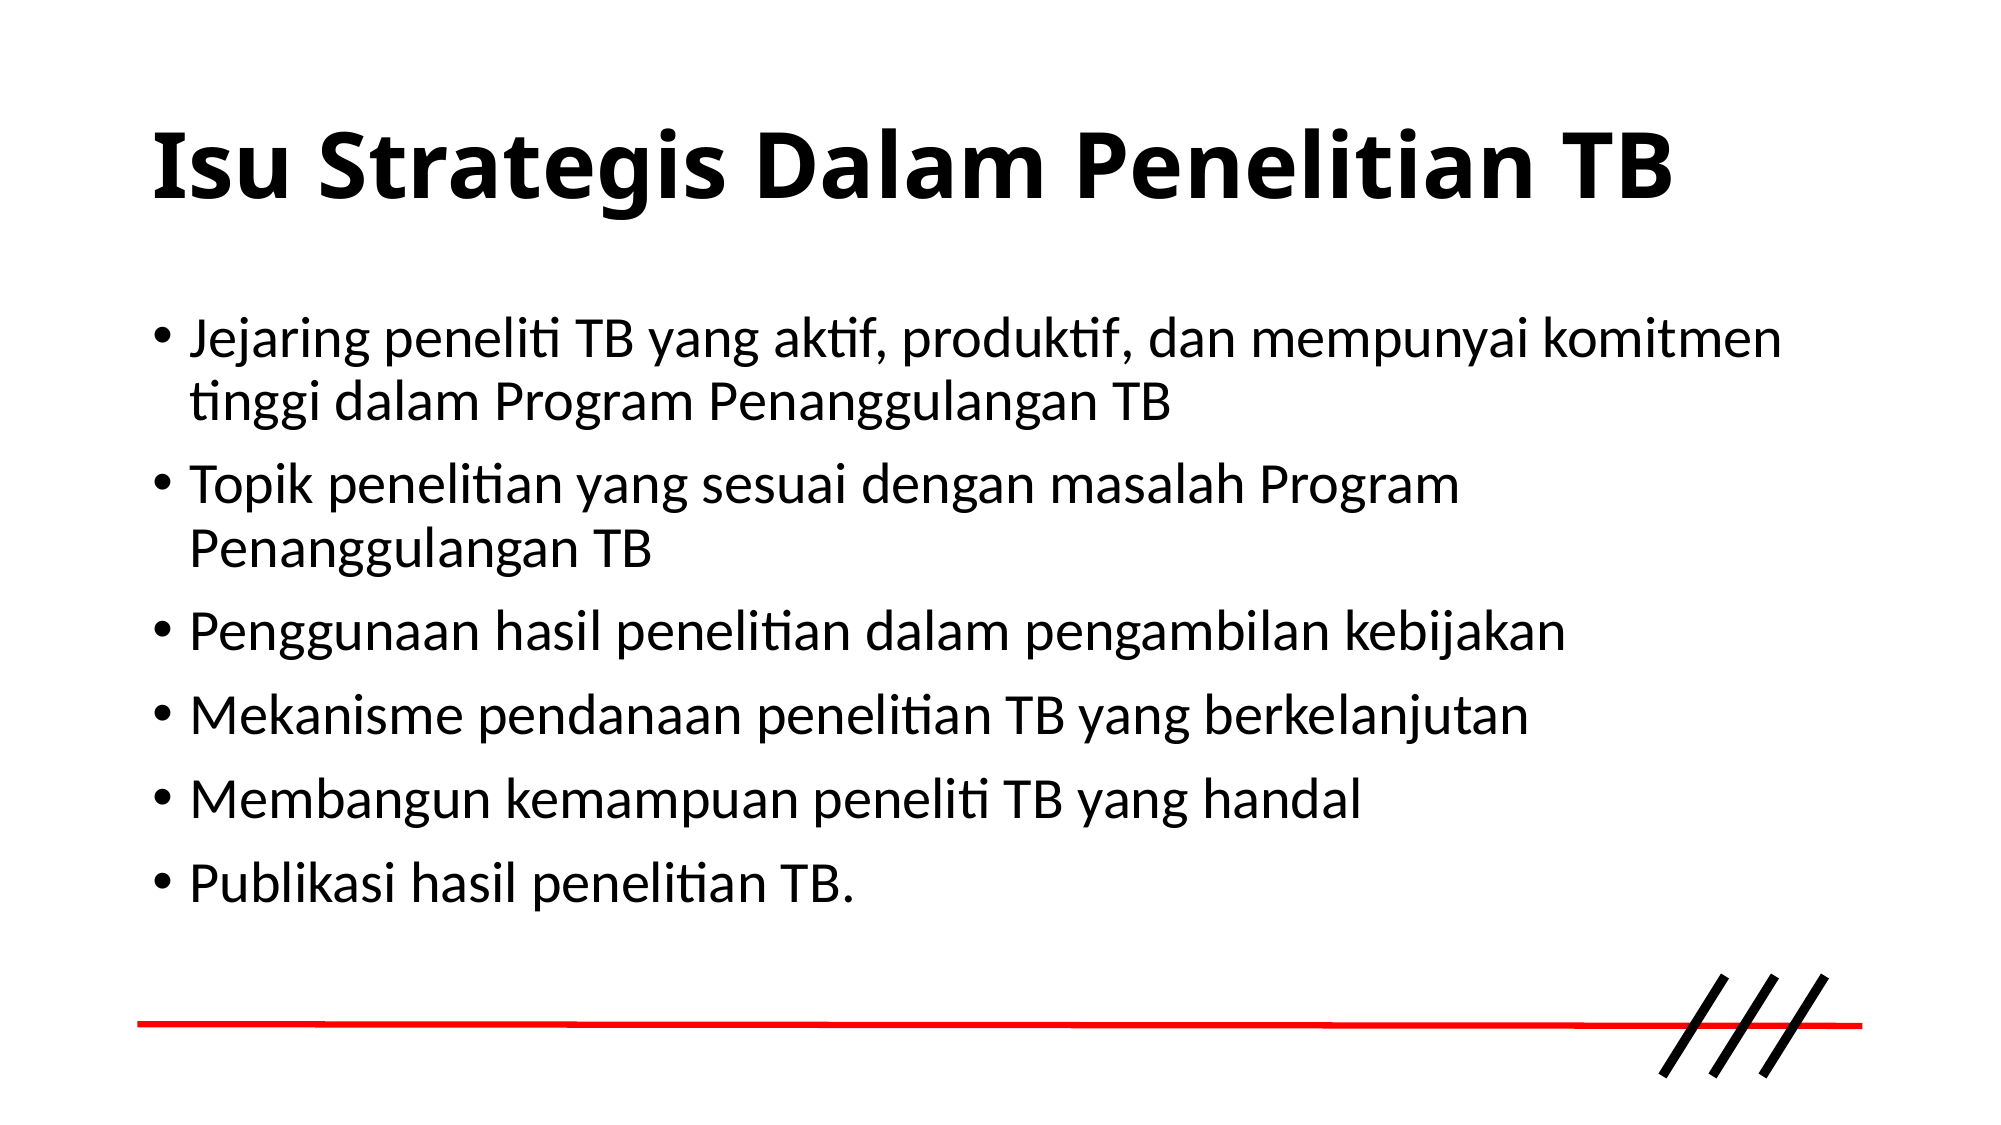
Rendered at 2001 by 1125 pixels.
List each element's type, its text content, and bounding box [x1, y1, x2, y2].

title Isu Strategis Dalam Penelitian TB [137, 59, 1863, 278]
list Jejaring peneliti TB yang aktif, produktif, dan mempunyai komitmen tinggi dalam Program Penanggulangan TB Topik penelitian yang sesuai dengan masalah Program Penanggulangan TB Penggunaan hasil penelitian dalam pengambilan kebijakan Mekanisme pendanaan penelitian TB yang berkelanjutan Membangun kemampuan peneliti TB yang handal Publikasi hasil penelitian TB. [137, 299, 1863, 1014]
